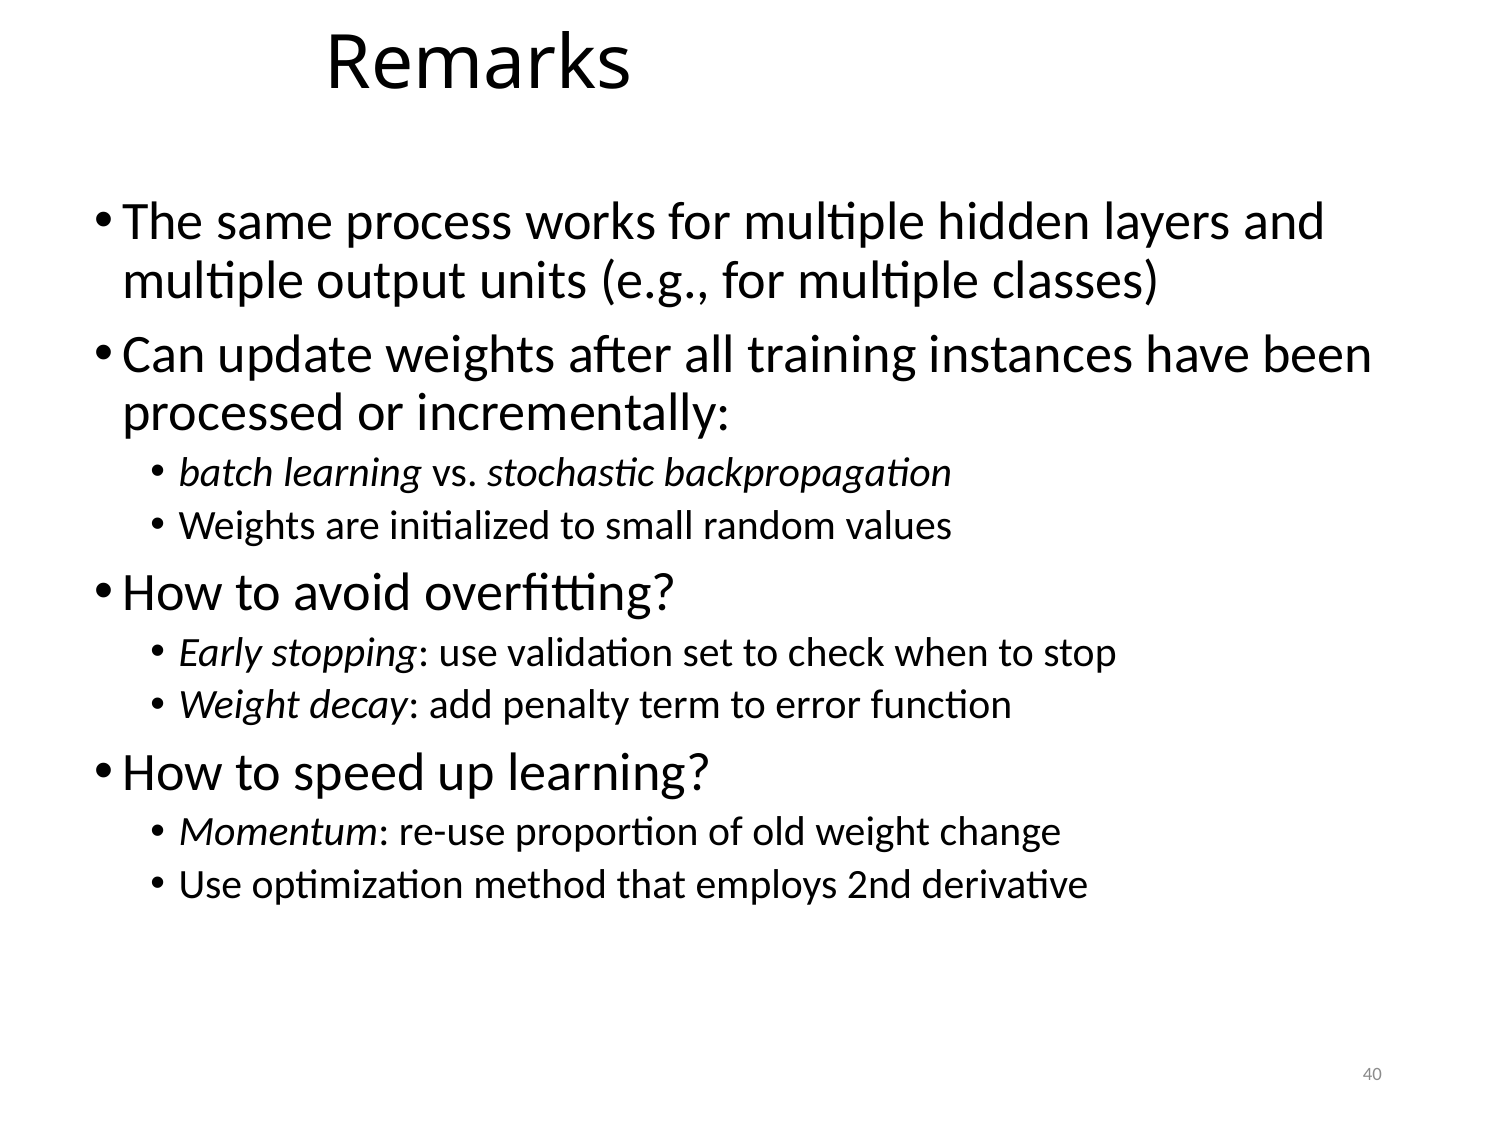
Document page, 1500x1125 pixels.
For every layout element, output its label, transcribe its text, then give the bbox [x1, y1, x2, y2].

list The same process works for multiple hidden layers and multiple output units (e.g., for multiple classes) Can update weights after all training instances have been processed or incrementally: batch learning vs. stochastic backpropagation Weights are initialized to small random values How to avoid overfitting? Early stopping: use validation set to check when to stop Weight decay: add penalty term to error function How to speed up learning? Momentum: re-use proportion of old weight change Use optimization method that employs 2nd derivative [79, 185, 1430, 916]
slide_number 40 [1059, 1042, 1397, 1103]
title Remarks [309, 0, 1500, 159]
